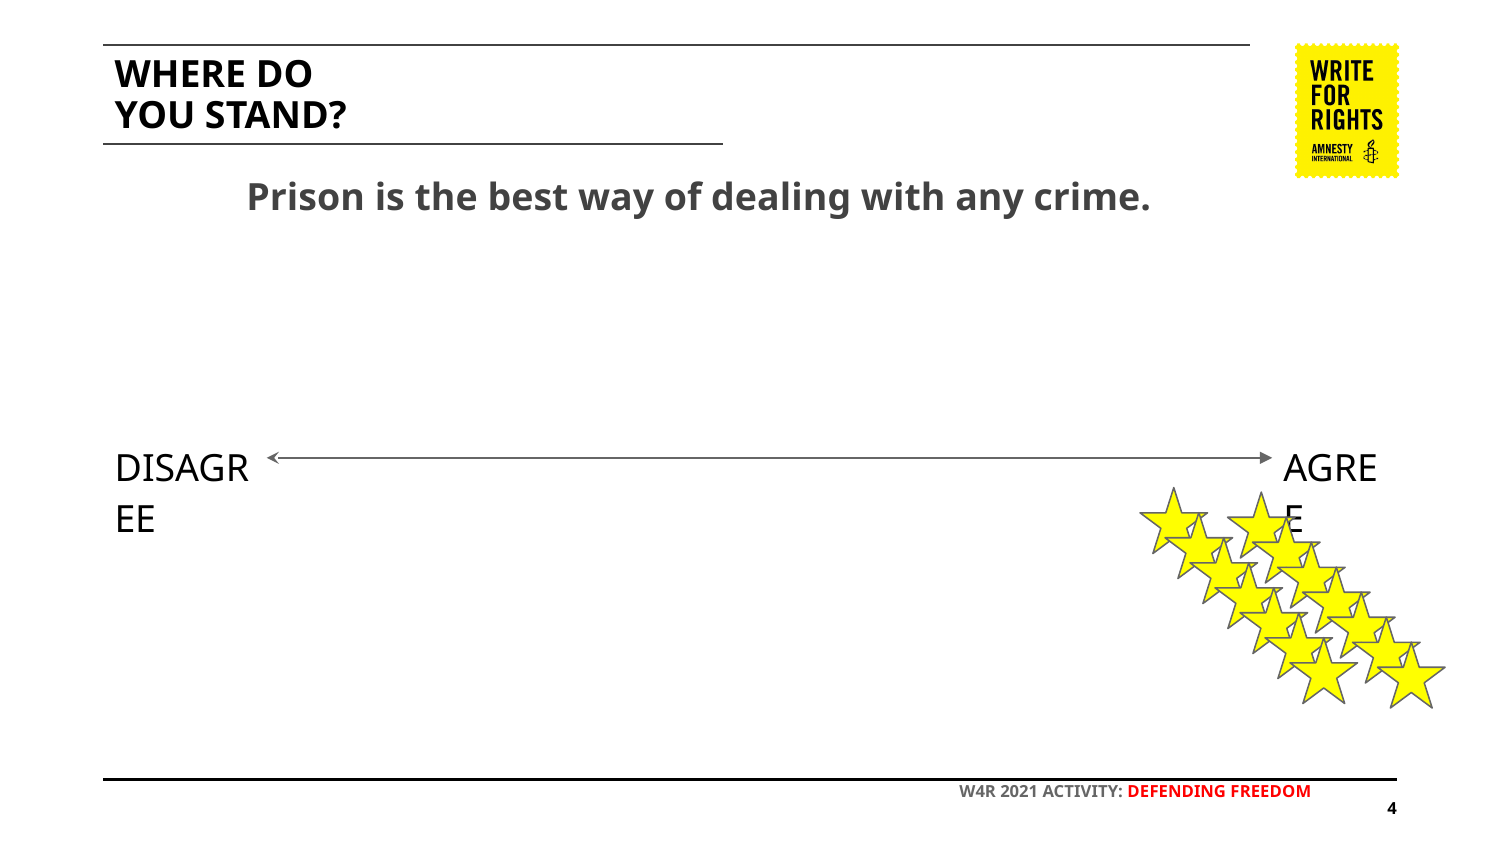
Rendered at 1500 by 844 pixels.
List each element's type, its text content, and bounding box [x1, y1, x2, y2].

text_box [1362, 592, 1371, 597]
text_box [1224, 537, 1233, 543]
text_box Prison is the best way of dealing with any crime. [103, 157, 1296, 358]
text_box [1215, 562, 1273, 629]
text_box [1287, 517, 1296, 522]
text_box [1377, 642, 1446, 709]
text_box [1352, 617, 1410, 684]
text_box [1299, 612, 1308, 618]
text_box [1324, 637, 1333, 643]
text_box [1240, 587, 1298, 654]
picture [1290, 37, 1405, 183]
text_box [1327, 592, 1386, 658]
text_box [1412, 642, 1421, 647]
text_box [1199, 512, 1208, 518]
text_box DISAGREE [103, 431, 267, 485]
text_box [1302, 567, 1360, 634]
text_box [1140, 487, 1198, 554]
text_box [1190, 537, 1248, 604]
text_box [1274, 587, 1283, 593]
text_box [1265, 612, 1323, 679]
text_box [1249, 562, 1258, 568]
text_box [1277, 542, 1335, 609]
text_box [1290, 637, 1358, 704]
text_box [1252, 517, 1311, 583]
text_box [1227, 492, 1285, 559]
text_box [1387, 617, 1396, 622]
title WHERE DO YOU STAND? [103, 55, 612, 134]
text_box ‹#› [1322, 803, 1397, 821]
text_box W4R 2021 ACTIVITY: DEFENDING FREEDOM [857, 794, 1312, 821]
text_box AGREE [1272, 431, 1397, 485]
text_box [1165, 512, 1223, 579]
text_box [1312, 542, 1321, 547]
text_box [1337, 567, 1346, 572]
